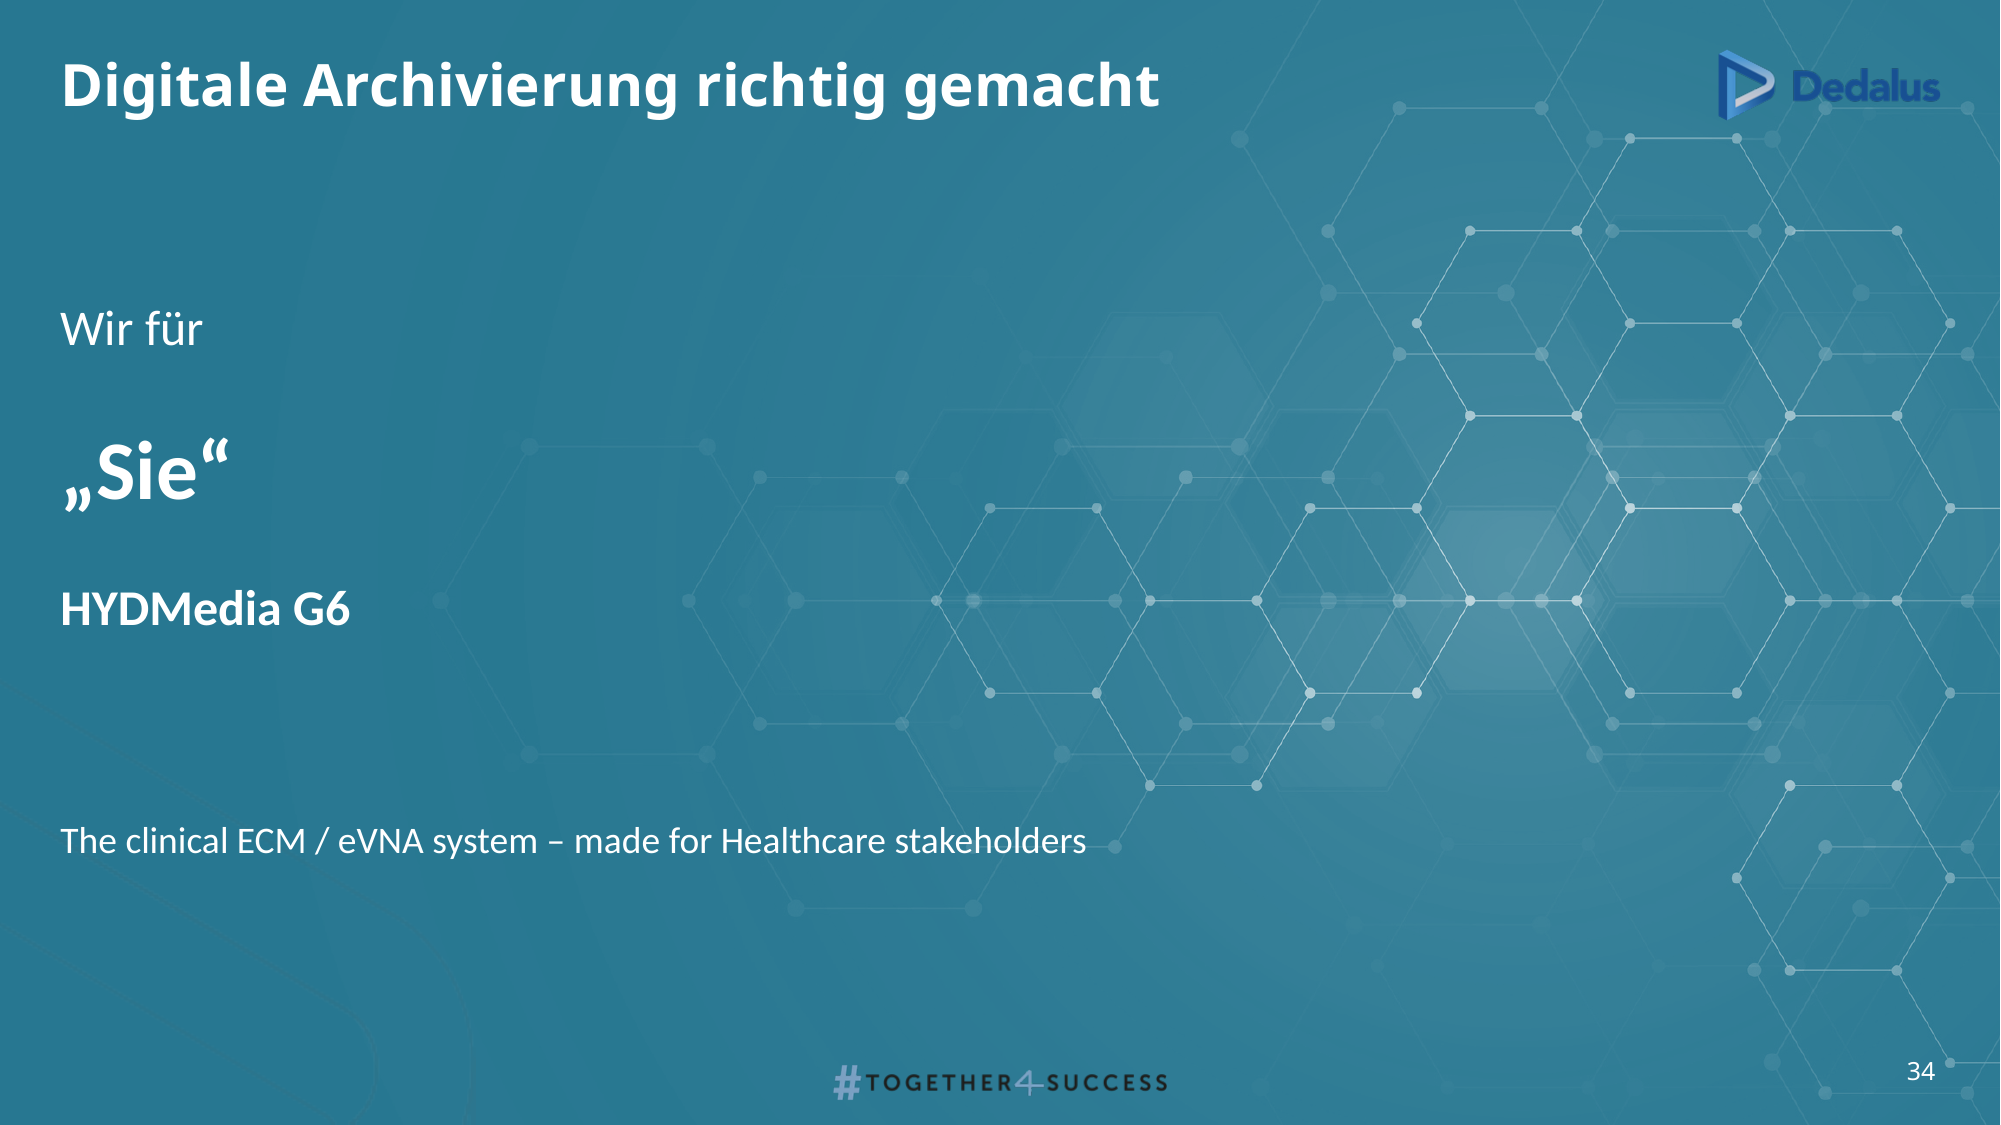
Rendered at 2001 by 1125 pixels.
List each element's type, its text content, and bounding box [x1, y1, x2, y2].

picture [825, 1064, 1175, 1101]
picture [1719, 43, 1941, 127]
text_box Digitale Archivierung richtig gemacht [45, 36, 1719, 127]
text_box Wir für „Sie“ HYDMedia G6 The clinical ECM / eVNA system – made for Healthcare stakeholders [45, 288, 1315, 914]
